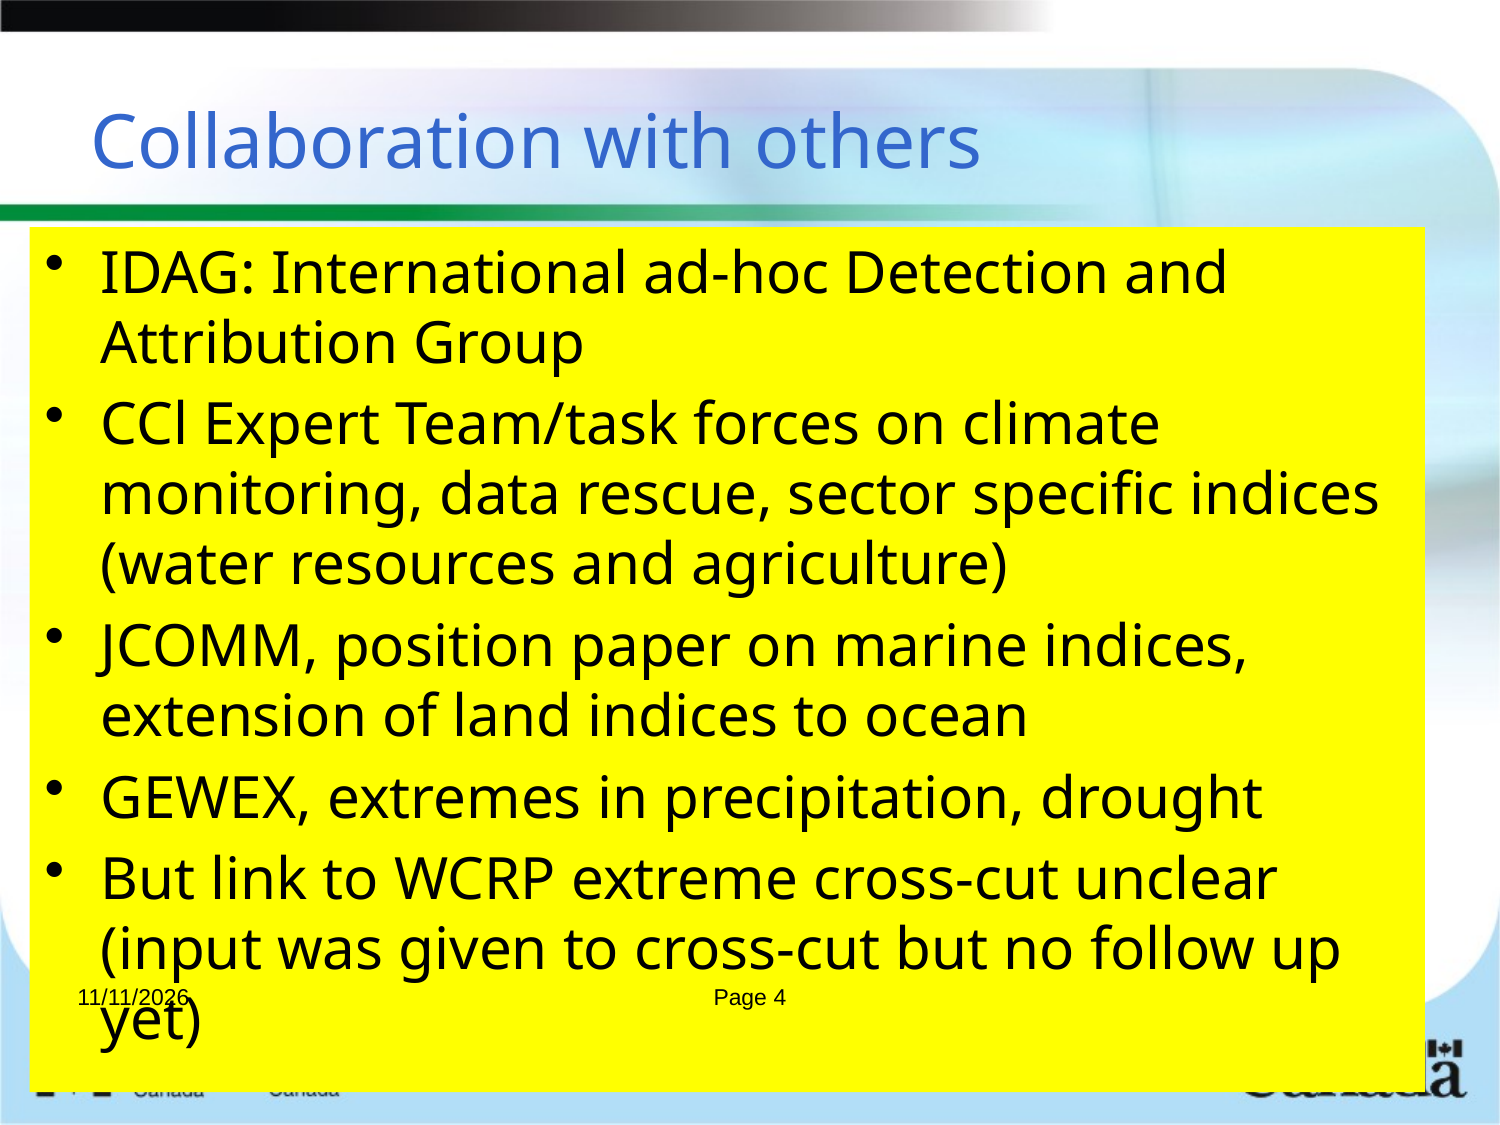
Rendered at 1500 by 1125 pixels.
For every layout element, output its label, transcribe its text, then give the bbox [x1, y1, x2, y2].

list IDAG: International ad-hoc Detection and Attribution Group CCl Expert Team/task forces on climate monitoring, data rescue, sector specific indices (water resources and agriculture) JCOMM, position paper on marine indices, extension of land indices to ocean GEWEX, extremes in precipitation, drought But link to WCRP extreme cross-cut unclear (input was given to cross-cut but no follow up yet) [29, 226, 1426, 1093]
picture [0, 0, 1500, 1125]
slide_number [62, 974, 276, 1054]
slide_number Page 4 [662, 974, 838, 1054]
title Collaboration with others [74, 44, 1426, 226]
